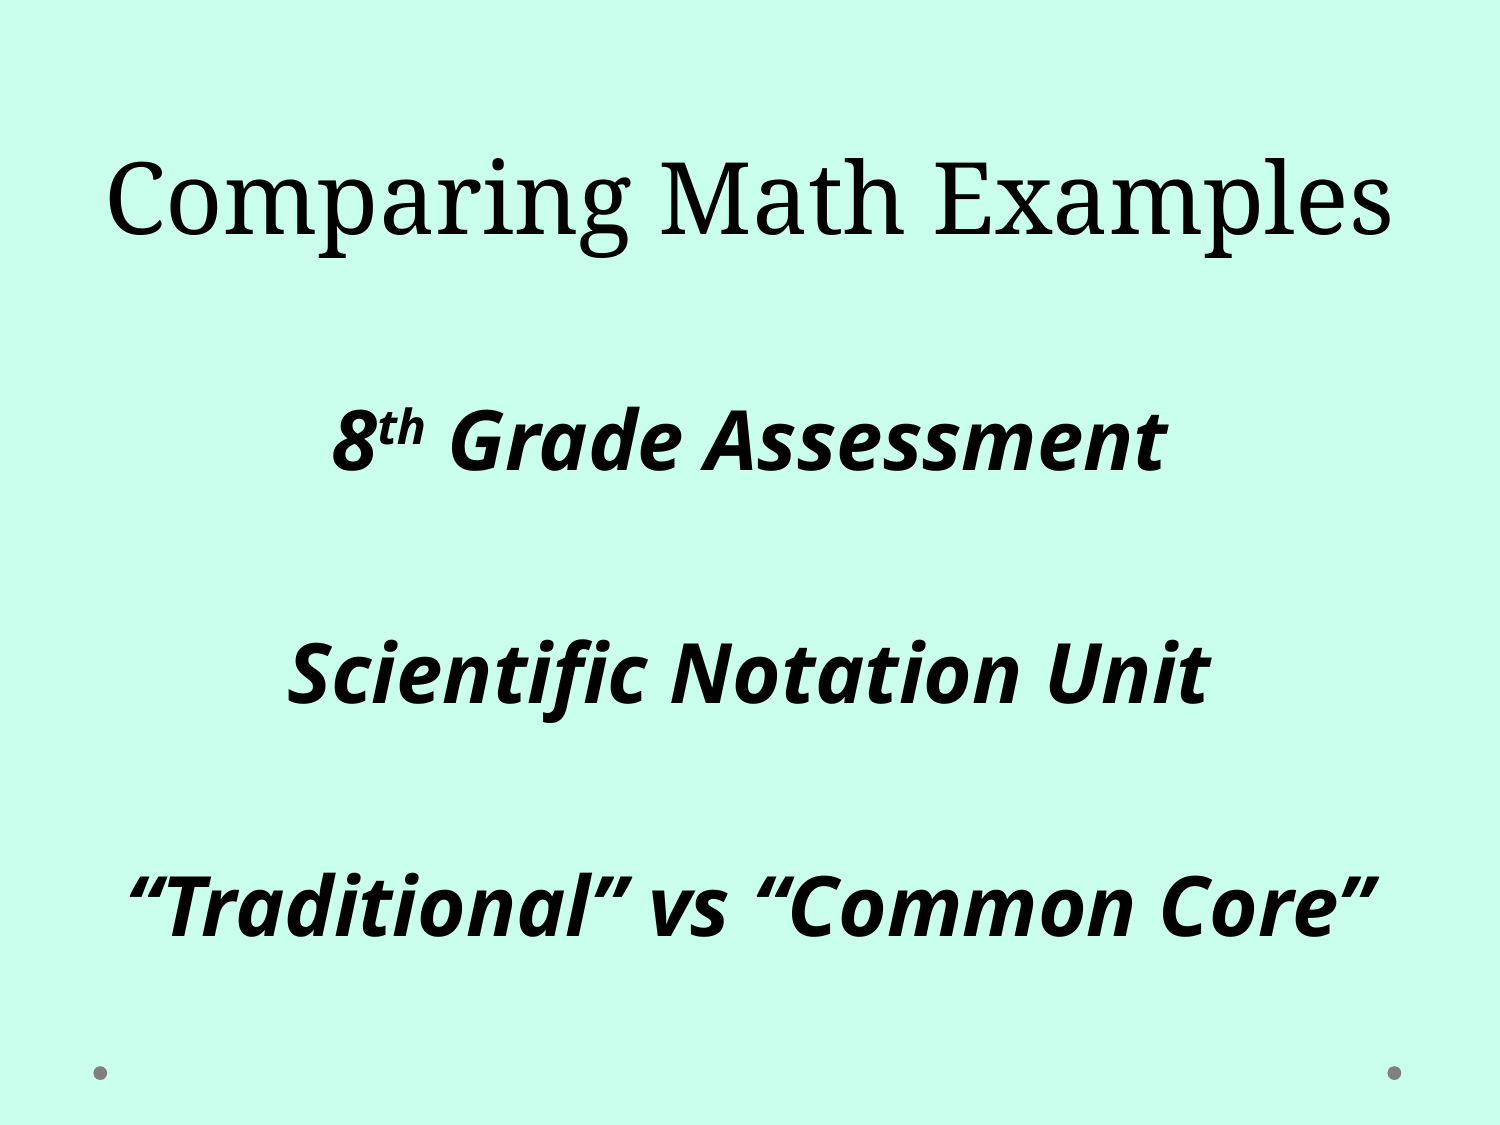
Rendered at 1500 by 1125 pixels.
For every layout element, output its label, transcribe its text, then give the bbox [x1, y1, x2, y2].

list 8th Grade Assessment Scientific Notation Unit “Traditional” vs “Common Core” [75, 262, 1425, 1005]
title Comparing Math Examples [75, 0, 1425, 262]
